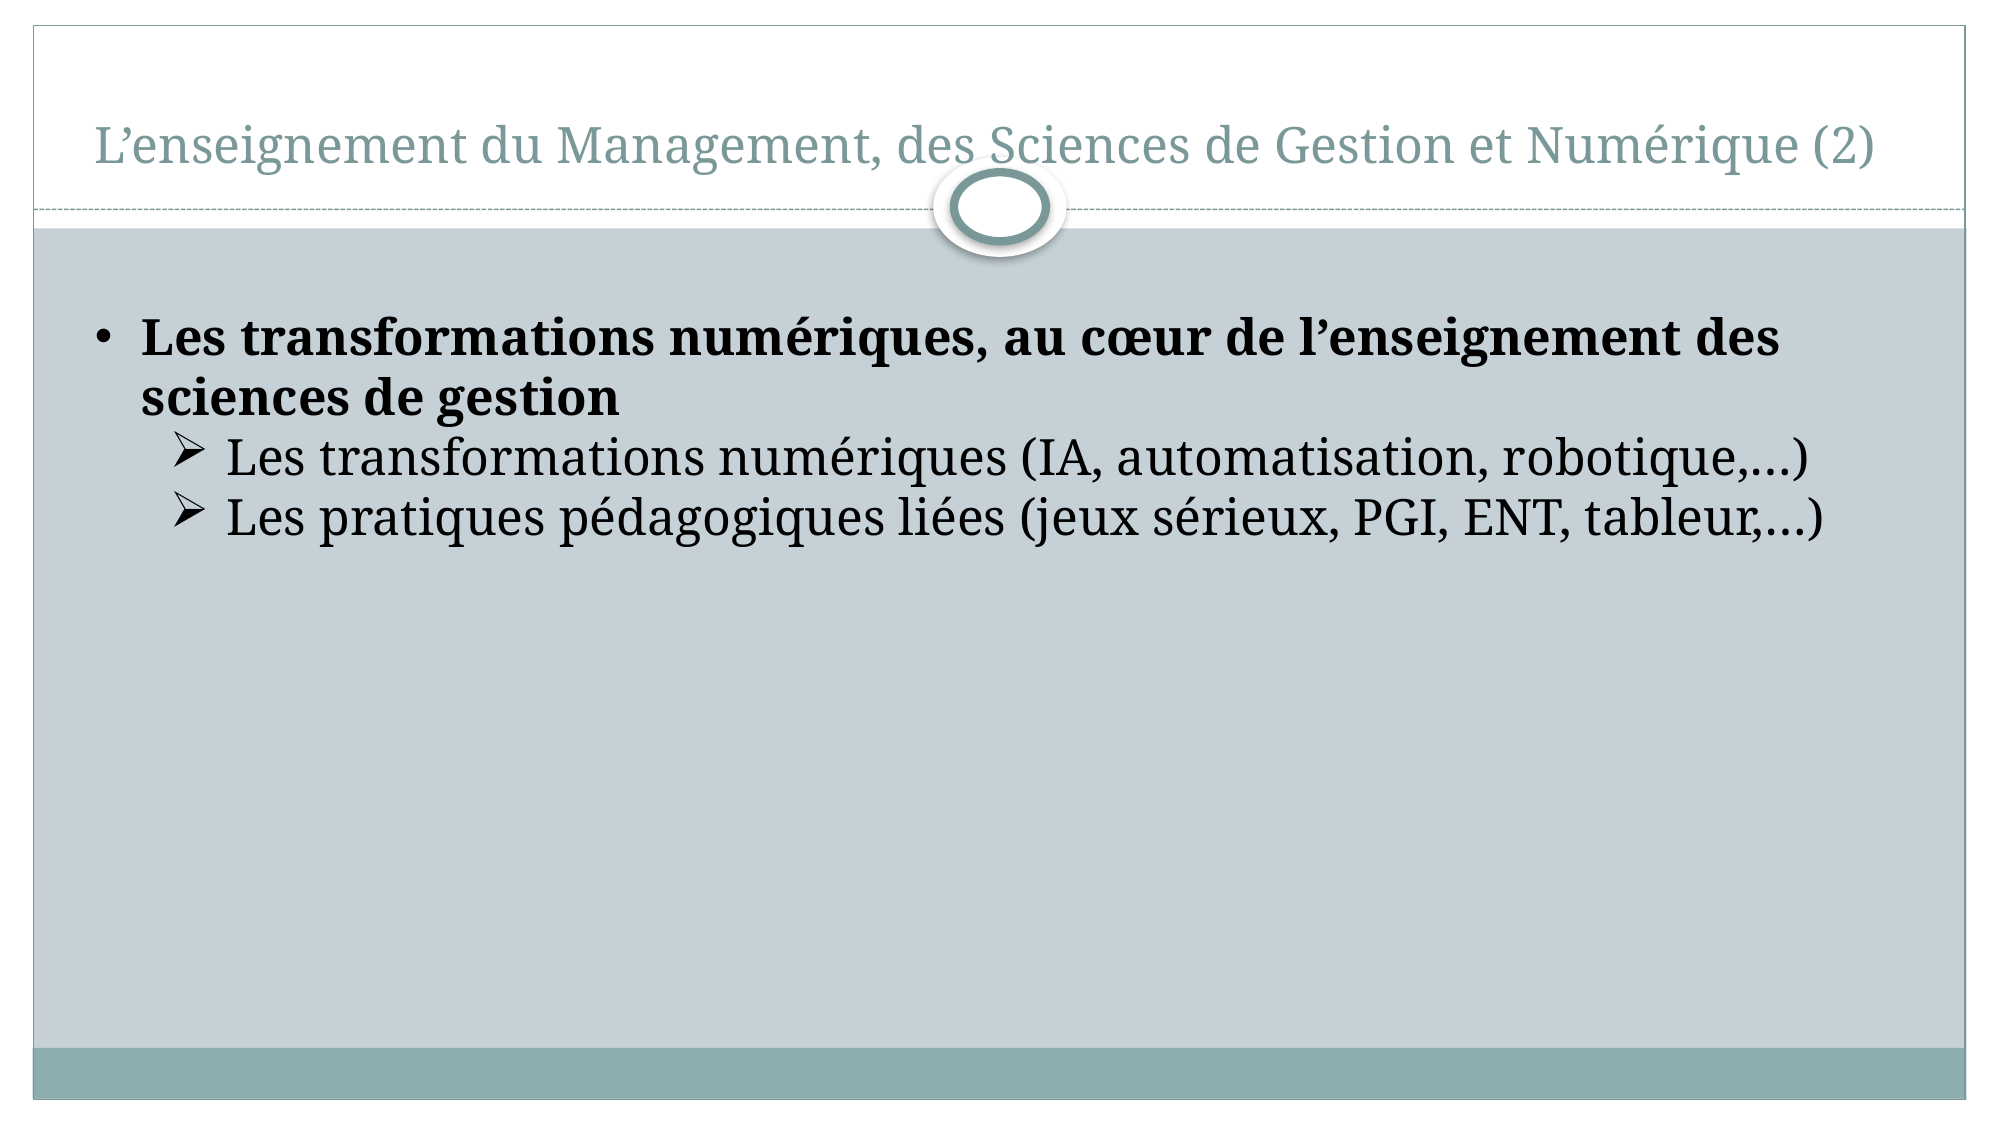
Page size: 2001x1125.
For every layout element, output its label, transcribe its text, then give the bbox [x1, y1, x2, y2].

title L’enseignement du Management, des Sciences de Gestion et Numérique (2) [53, 56, 1920, 181]
text_box Les transformations numériques, au cœur de l’enseignement des sciences de gestion Les transformations numériques (IA, automatisation, robotique,…) Les pratiques pédagogiques liées (jeux sérieux, PGI, ENT, tableur,…) [80, 237, 1920, 778]
